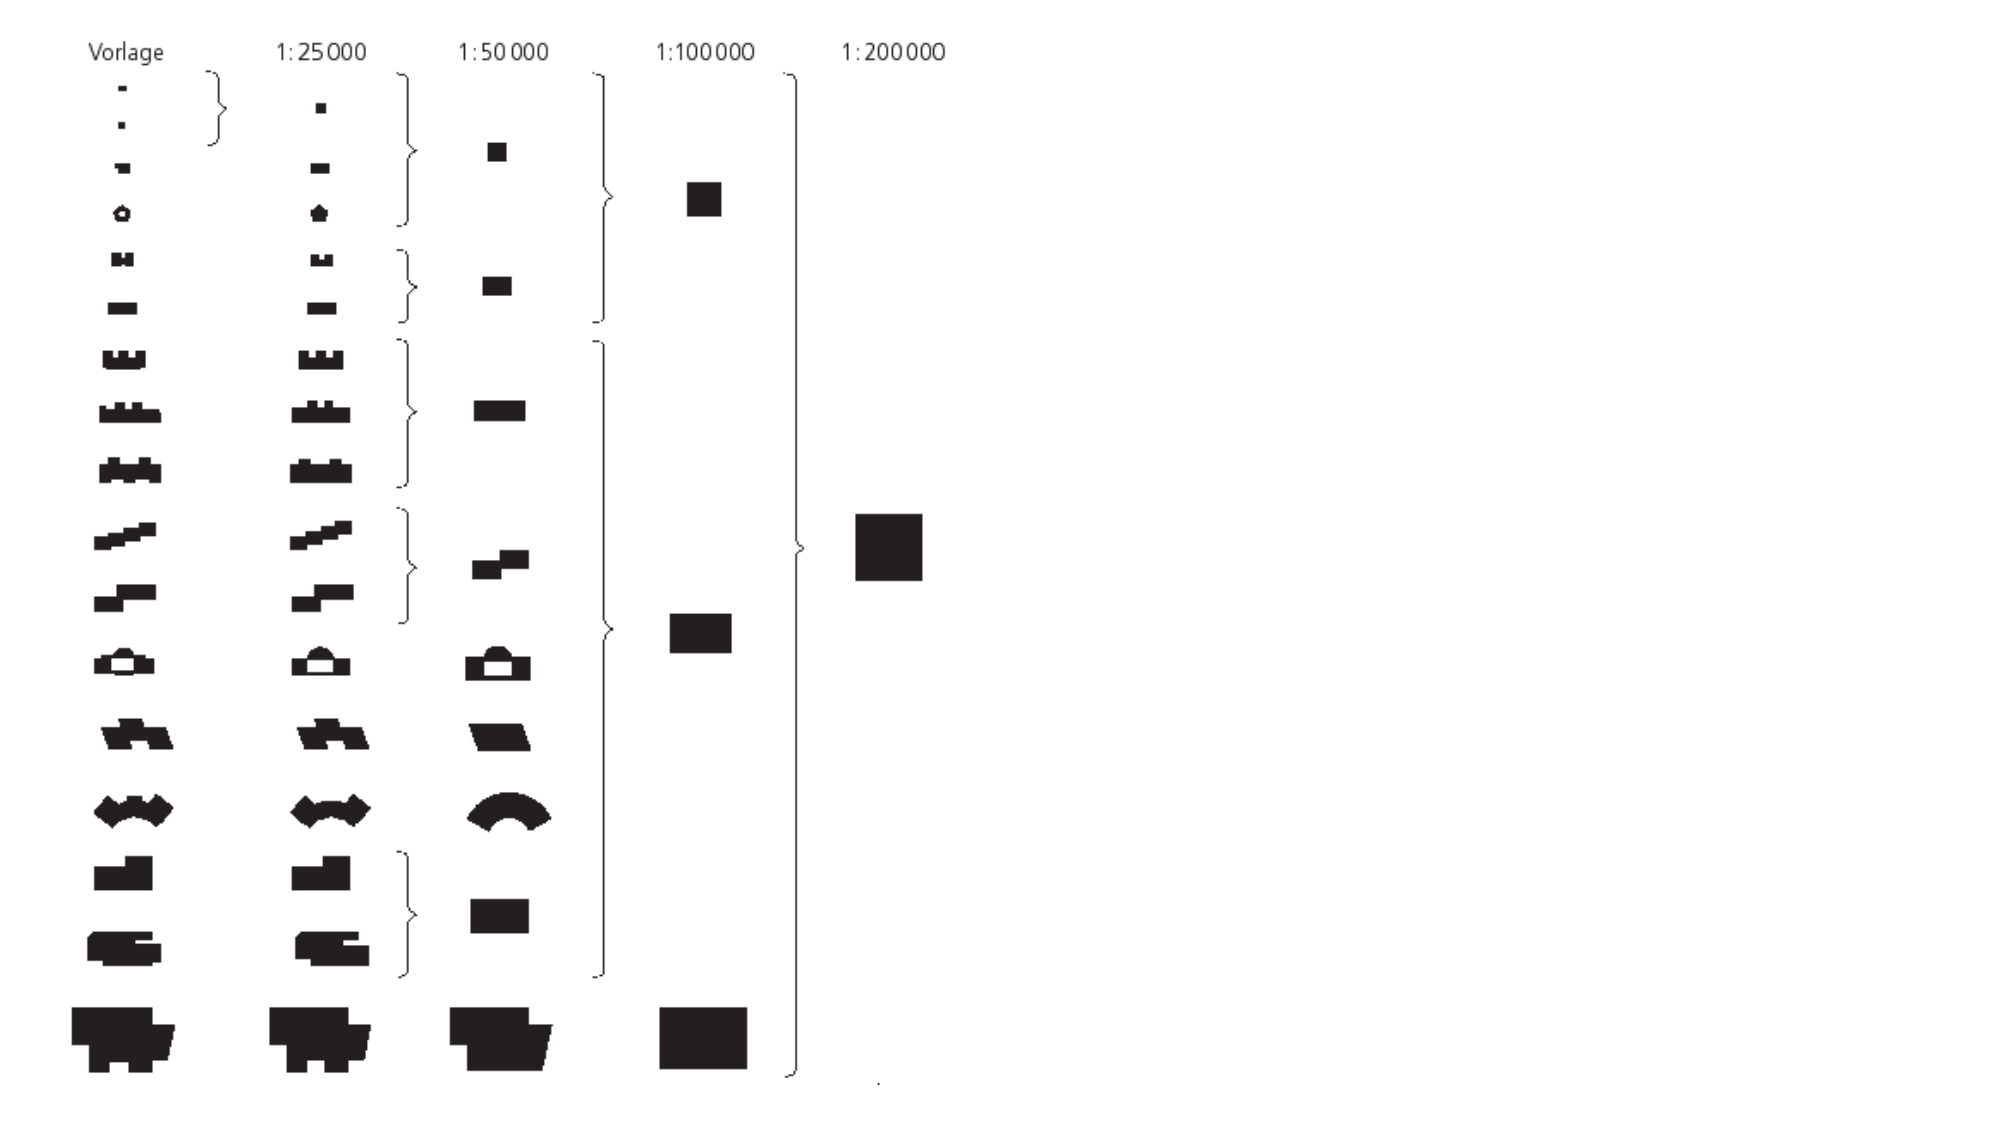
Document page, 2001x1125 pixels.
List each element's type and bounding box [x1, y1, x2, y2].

picture [67, 33, 952, 1085]
